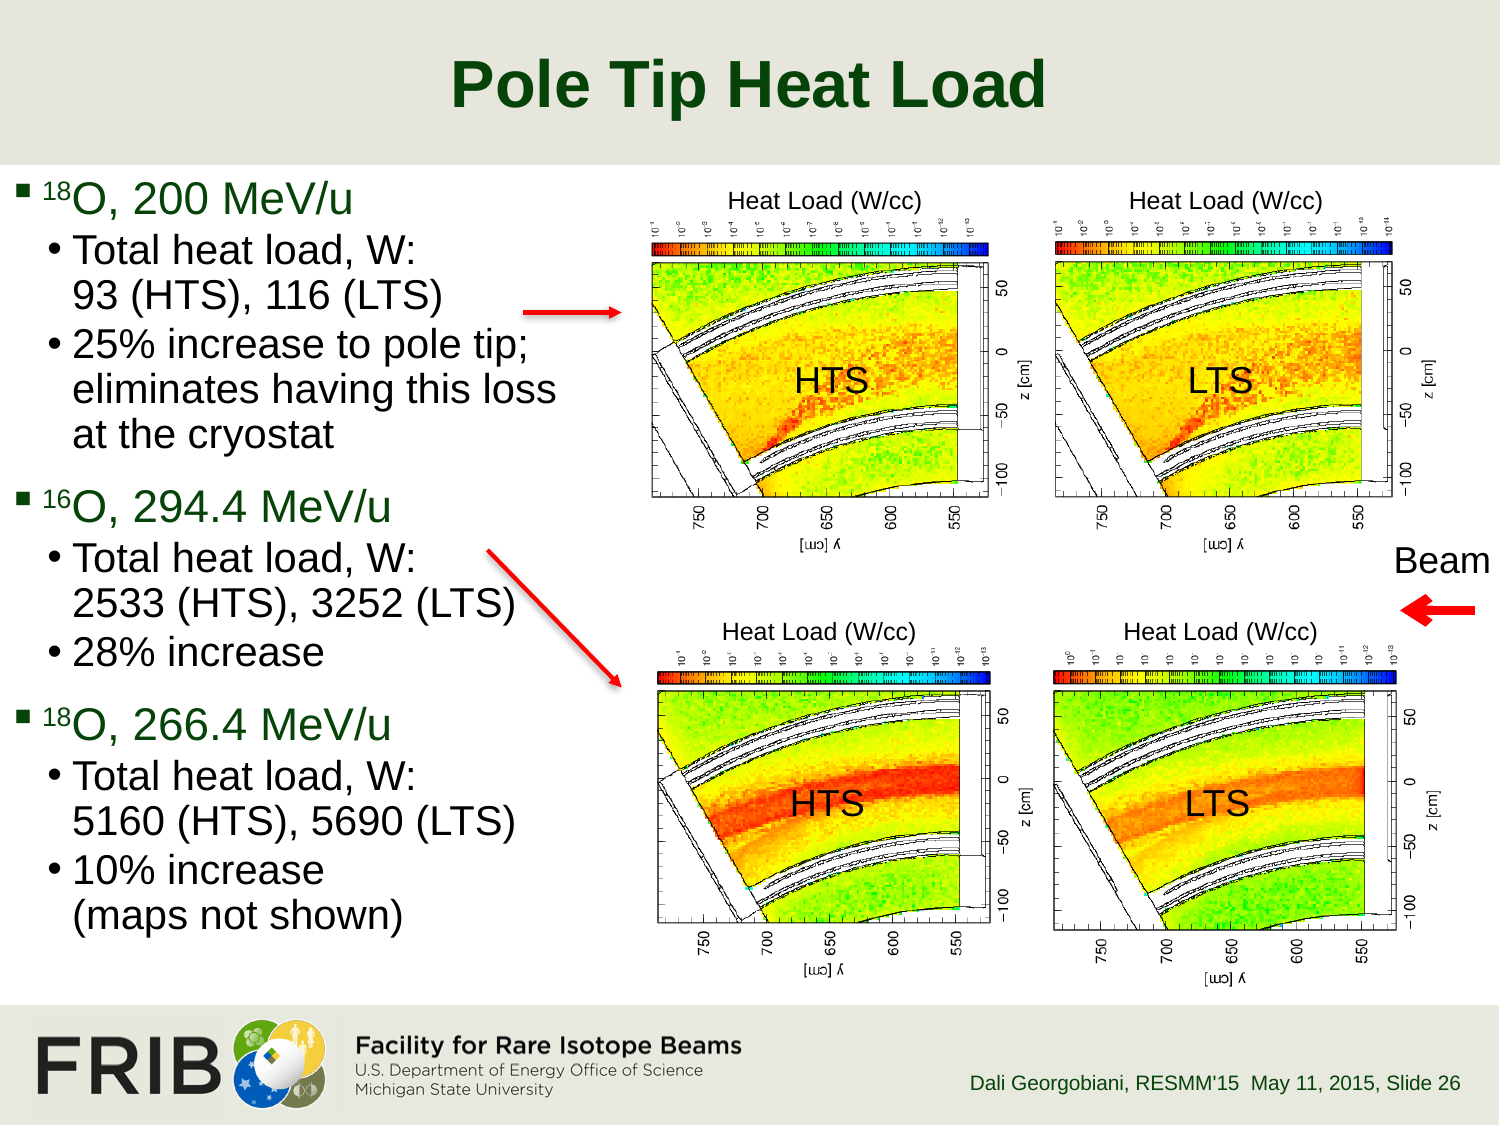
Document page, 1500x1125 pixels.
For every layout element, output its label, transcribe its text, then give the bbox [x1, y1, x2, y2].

footer Dali Georgobiani, RESMM'15 May 11, 2015 [679, 1042, 1374, 1103]
list 18O, 200 MeV/u Total heat load, W: 93 (HTS), 116 (LTS) 25% increase to pole tip; eliminates having this loss at the cryostat 16O, 294.4 MeV/u Total heat load, W: 2533 (HTS), 3252 (LTS) 28% increase 18O, 266.4 MeV/u Total heat load, W: 5160 (HTS), 5690 (LTS) 10% increase (maps not shown) [12, 174, 1488, 1000]
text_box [653, 607, 1446, 991]
slide_number , Slide 26 [1374, 1042, 1500, 1103]
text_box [645, 176, 1440, 555]
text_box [1377, 528, 1500, 611]
picture [0, 1005, 1499, 1125]
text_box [487, 549, 622, 688]
picture [0, 0, 1500, 165]
title Pole Tip Heat Load [11, 46, 1489, 128]
